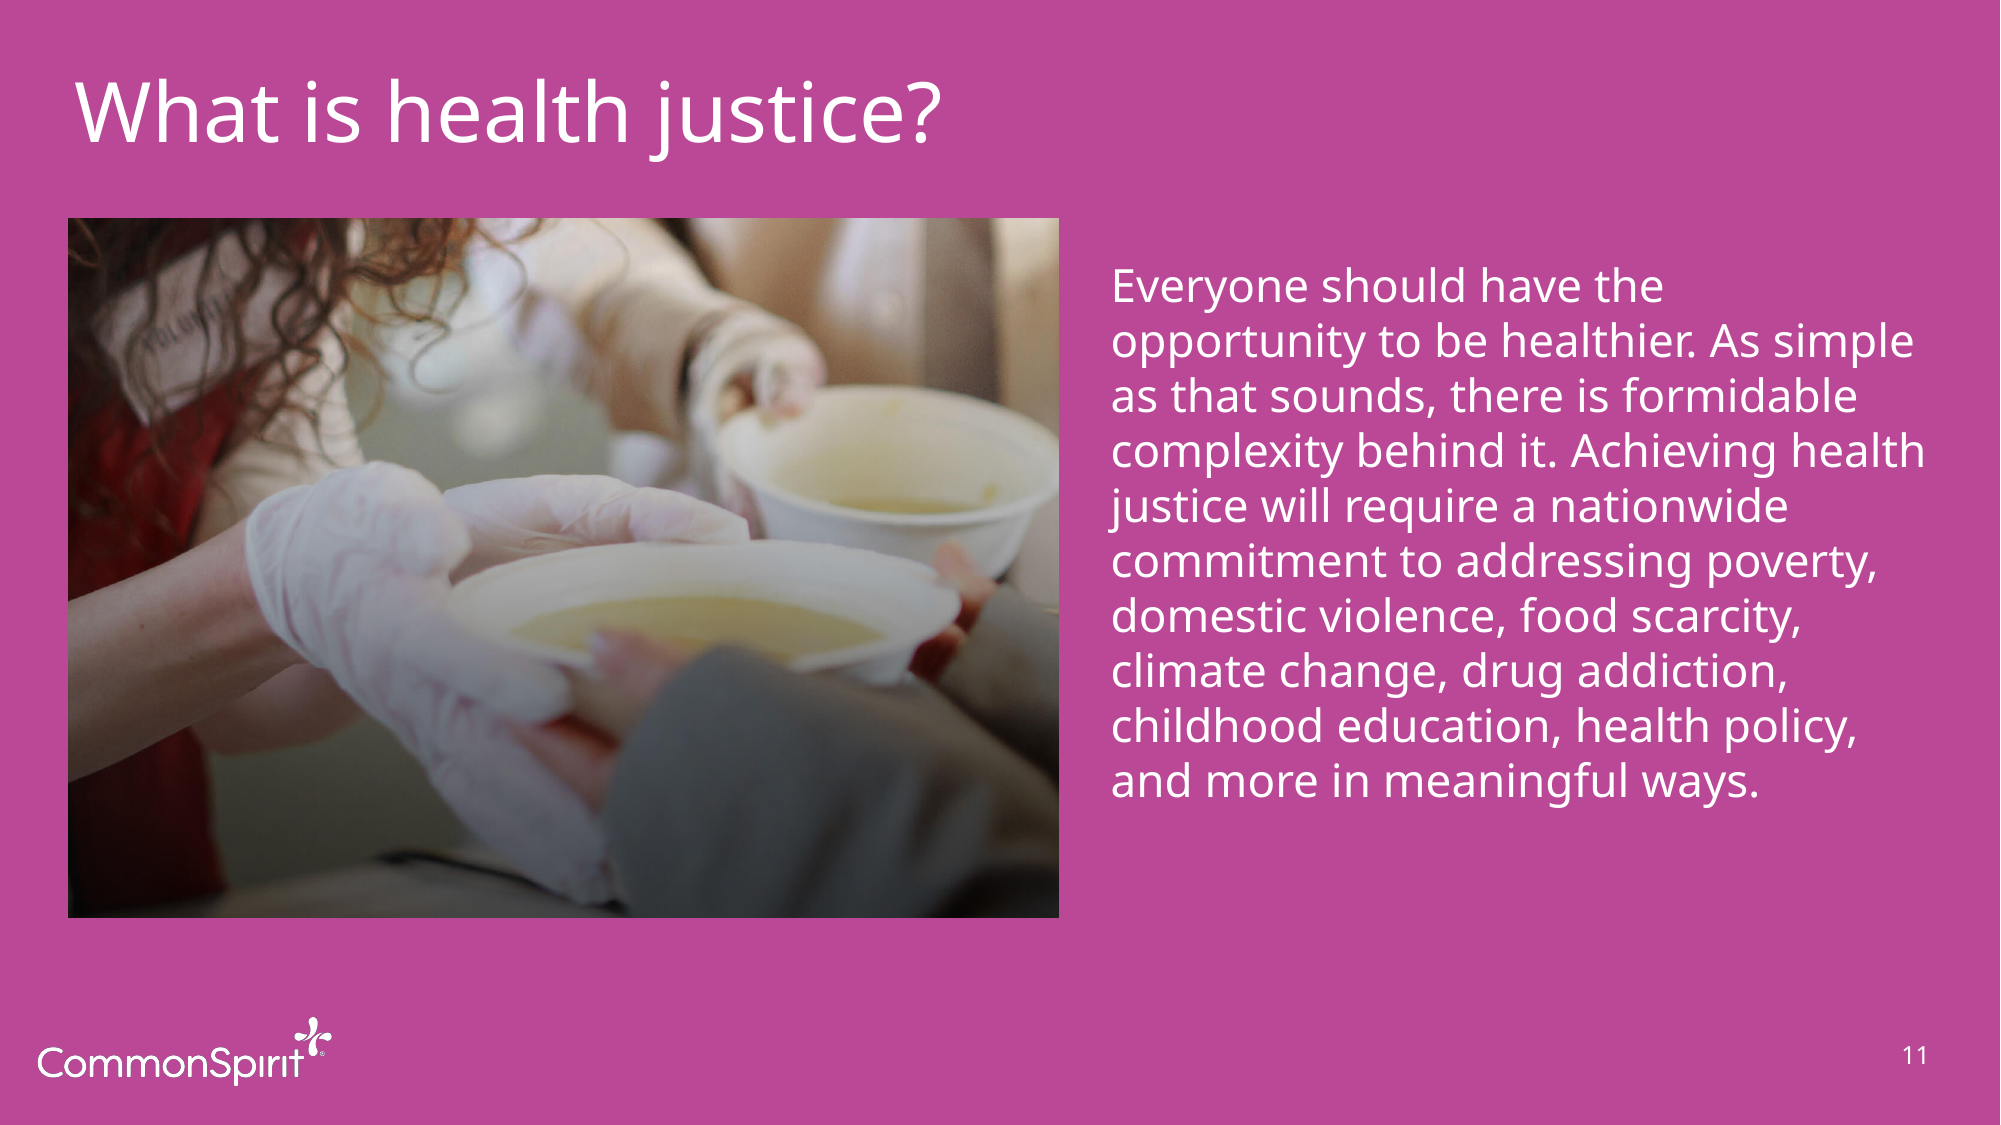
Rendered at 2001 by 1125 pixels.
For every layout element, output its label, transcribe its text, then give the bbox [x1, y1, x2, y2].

picture [68, 218, 1059, 918]
text_box Everyone should have the opportunity to be healthier. As simple as that sounds, there is formidable complexity behind it. Achieving health justice will require a nationwide commitment to addressing poverty, domestic violence, food scarcity, climate change, drug addiction, childhood education, health policy, and more in meaningful ways. [1095, 249, 1945, 814]
slide_number 11 [1494, 1026, 1945, 1087]
picture [0, 989, 370, 1125]
text_box What is health justice? [59, 52, 1203, 167]
